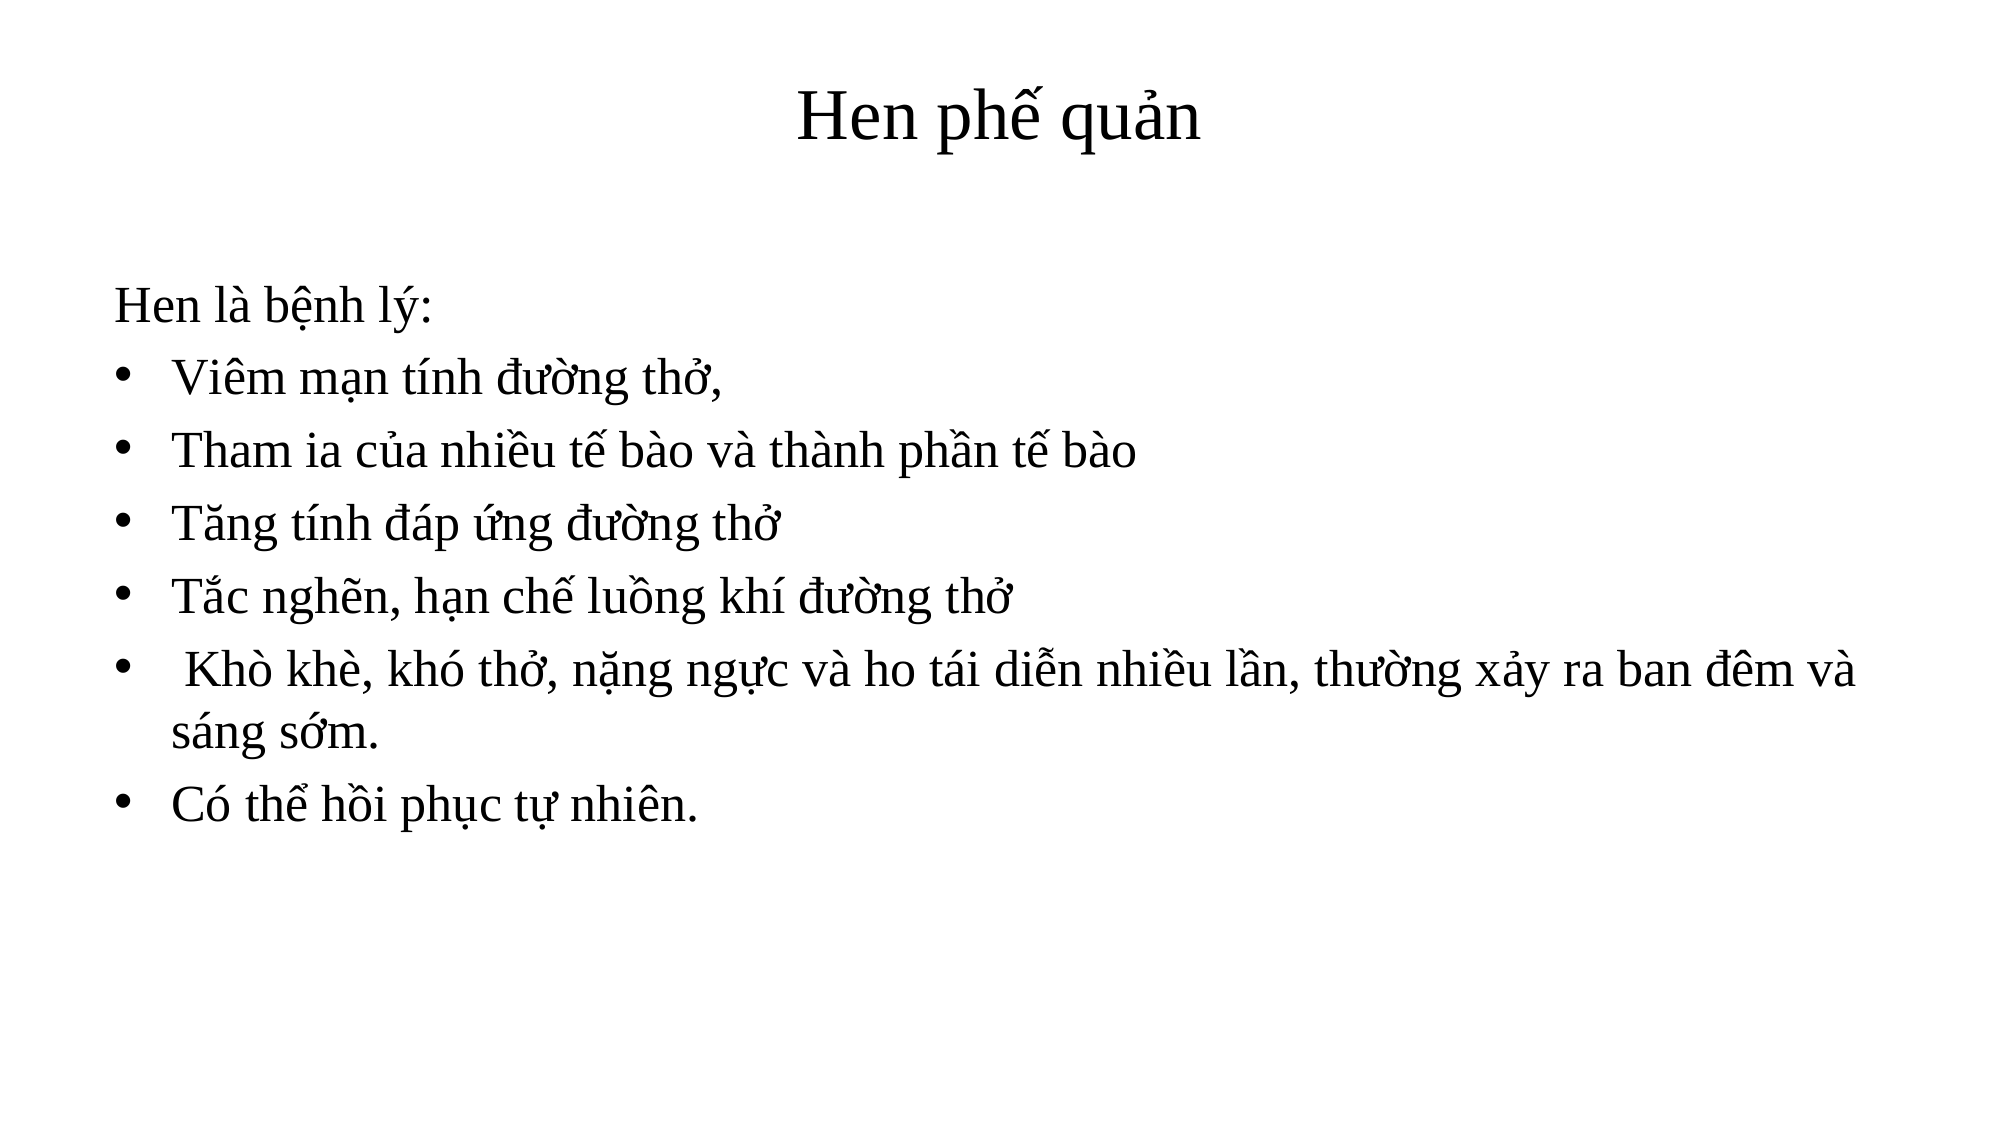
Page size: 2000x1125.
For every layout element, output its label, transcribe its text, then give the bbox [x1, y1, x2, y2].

title Hen phế quản [99, 45, 1900, 175]
list Hen là bệnh lý: Viêm mạn tính đường thở, Tham ia của nhiều tế bào và thành phần tế bào Tăng tính đáp ứng đường thở Tắc nghẽn, hạn chế luồng khí đường thở Khò khè, khó thở, nặng ngực và ho tái diễn nhiều lần, thường xảy ra ban đêm và sáng sớm. Có thể hồi phục tự nhiên. [99, 262, 1900, 1005]
